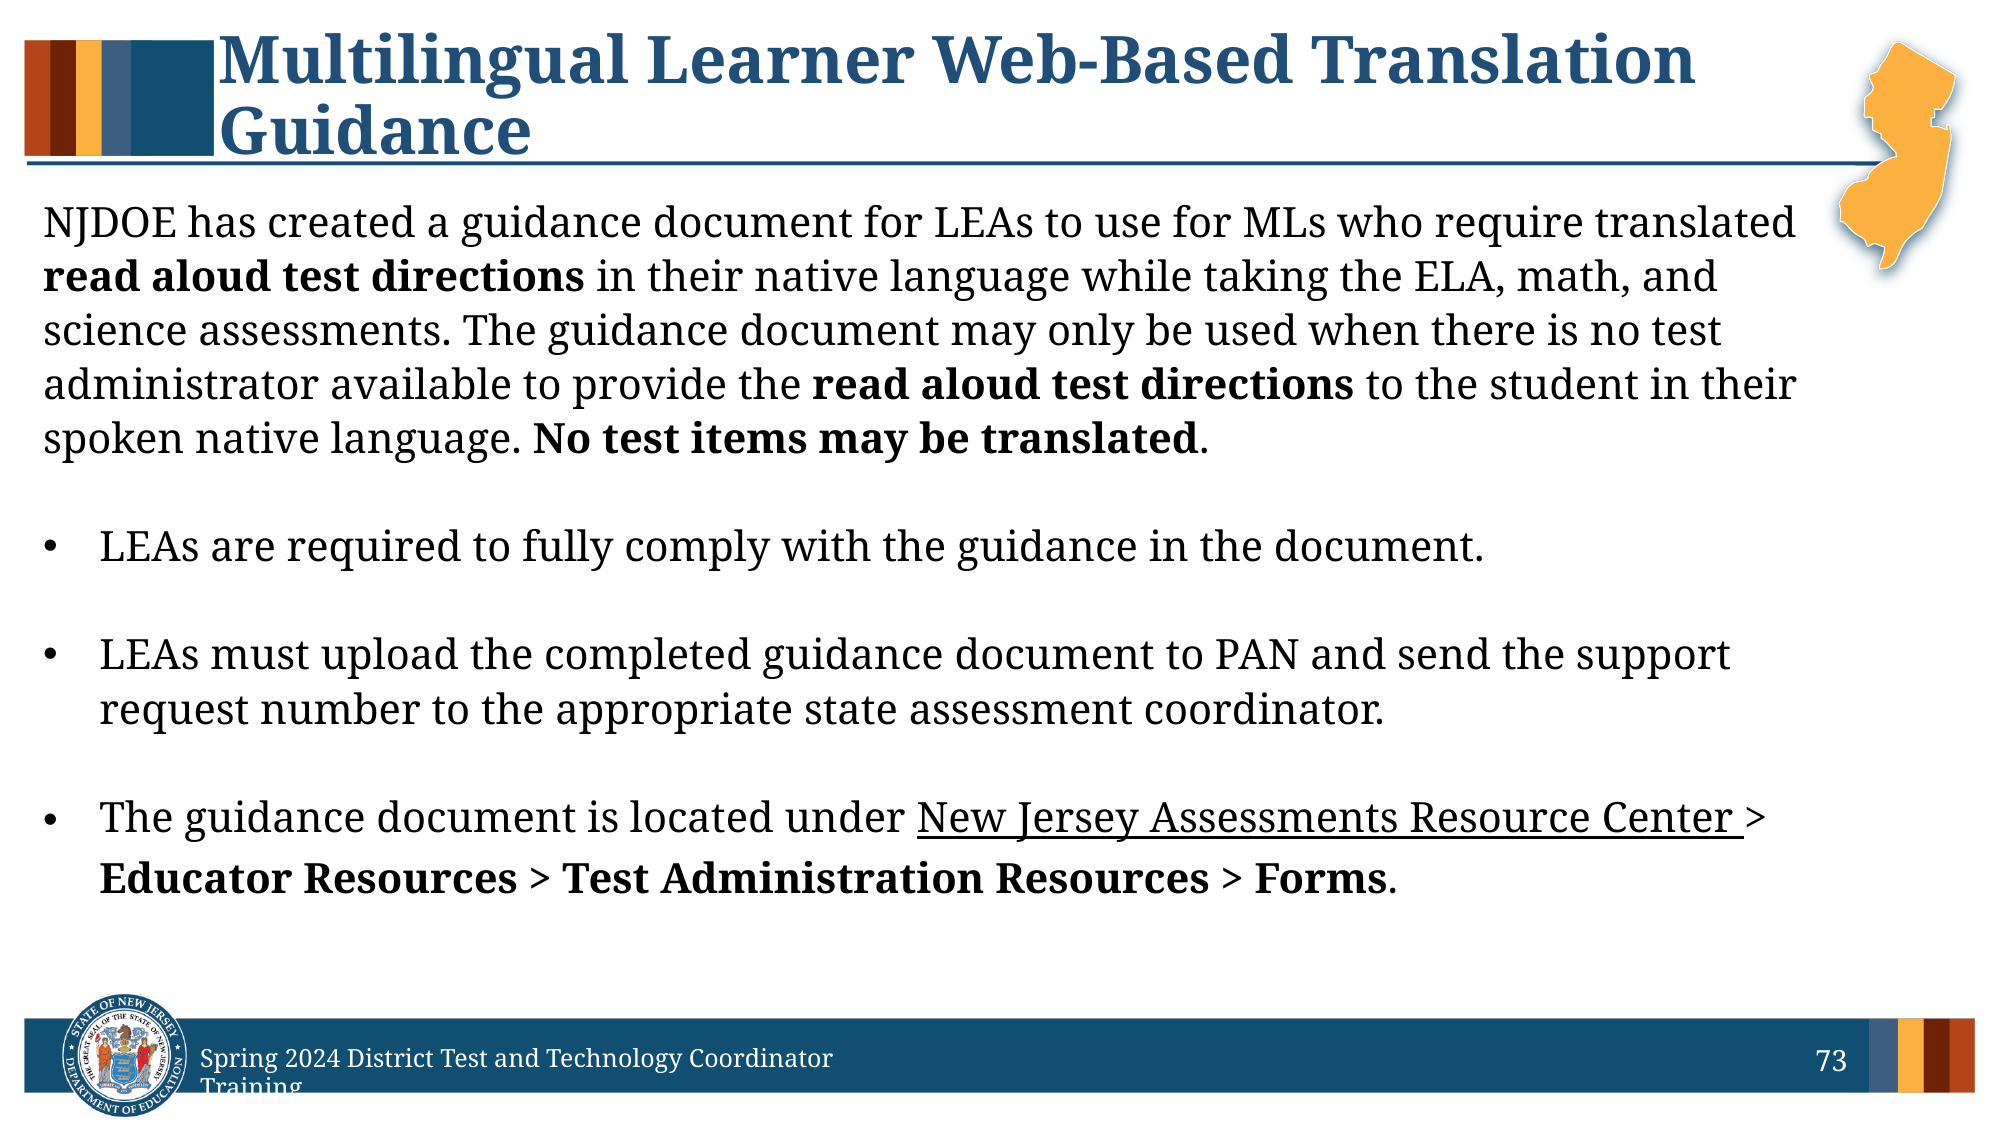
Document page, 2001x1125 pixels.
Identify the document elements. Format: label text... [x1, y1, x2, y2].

list NJDOE has created a guidance document for LEAs to use for MLs who require translated read aloud test directions in their native language while taking the ELA, math, and science assessments. The guidance document may only be used when there is no test administrator available to provide the read aloud test directions to the student in their spoken native language. No test items may be translated. LEAs are required to fully comply with the guidance in the document. LEAs must upload the completed guidance document to PAN and send the support request number to the appropriate state assessment coordinator. The guidance document is located under New Jersey Assessments Resource Center > Educator Resources > Test Administration Resources > Forms. [28, 184, 1941, 989]
picture [24, 992, 1975, 1119]
text_box 73 [1412, 1034, 1863, 1095]
picture [24, 26, 1976, 295]
title Multilingual Learner Web-Based Translation Guidance [203, 36, 1861, 160]
